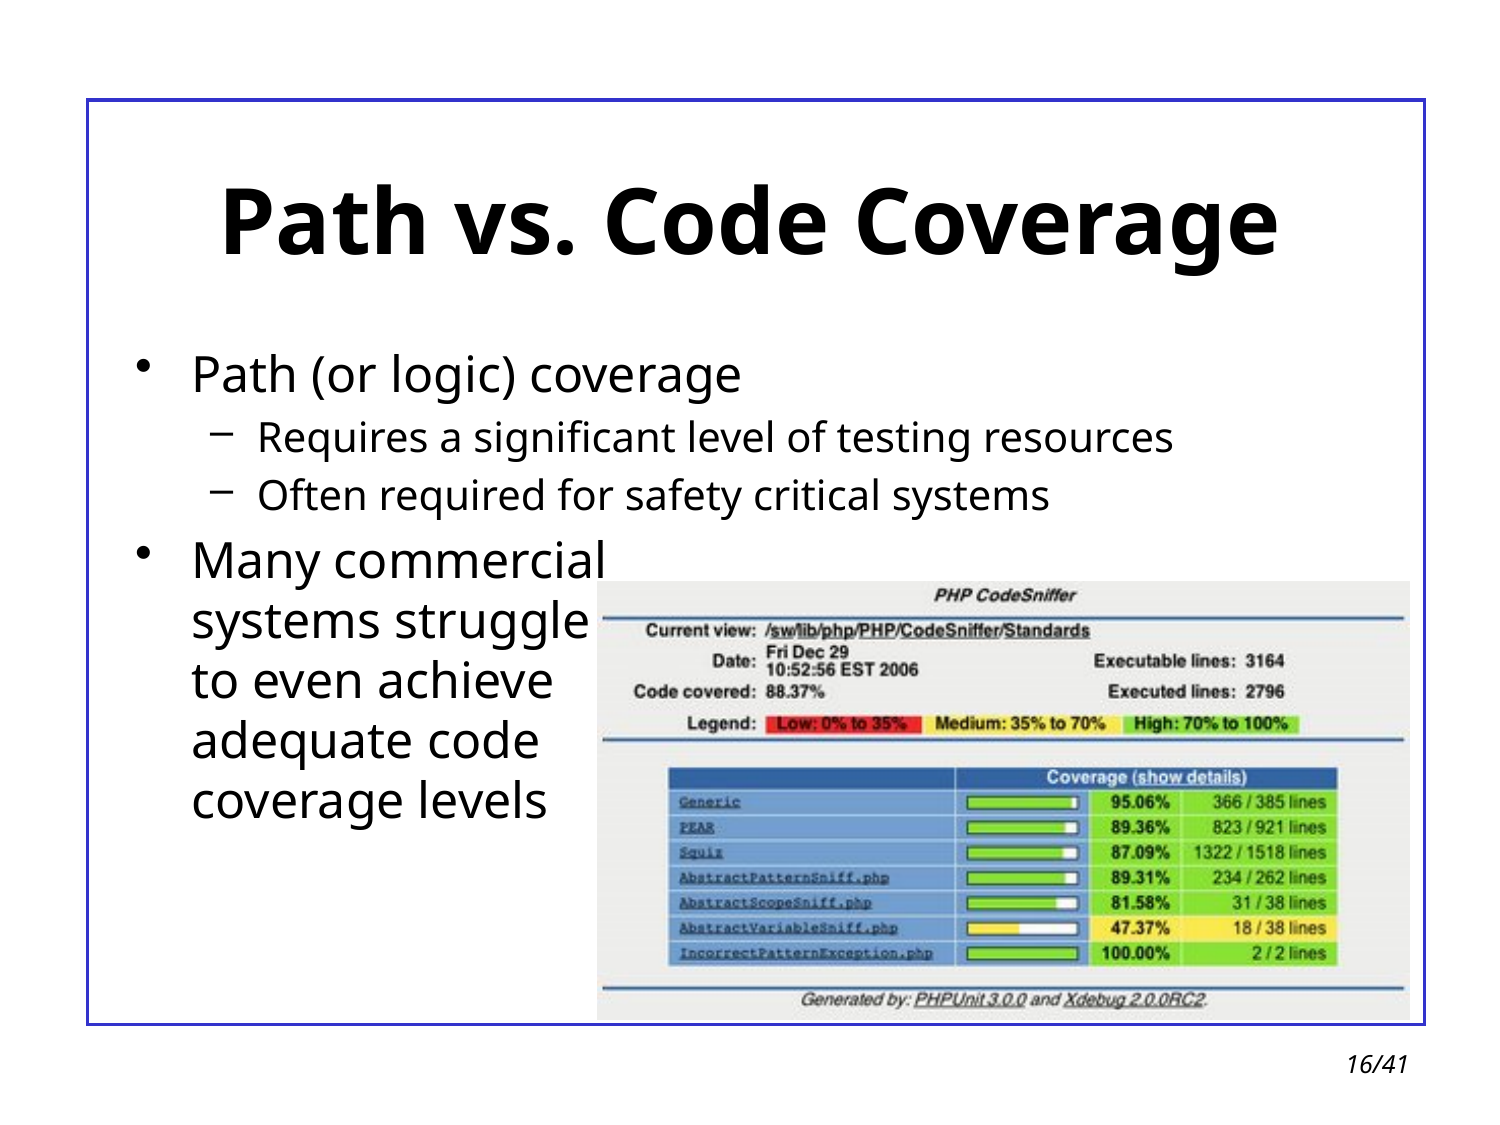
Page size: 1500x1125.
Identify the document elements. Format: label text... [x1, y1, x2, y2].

list Path (or logic) coverage Requires a significant level of testing resources Often required for safety critical systems Many commercial systems struggle to even achieve adequate code coverage levels [119, 334, 1388, 1001]
title Path vs. Code Coverage [112, 128, 1388, 308]
picture [597, 580, 1410, 1020]
